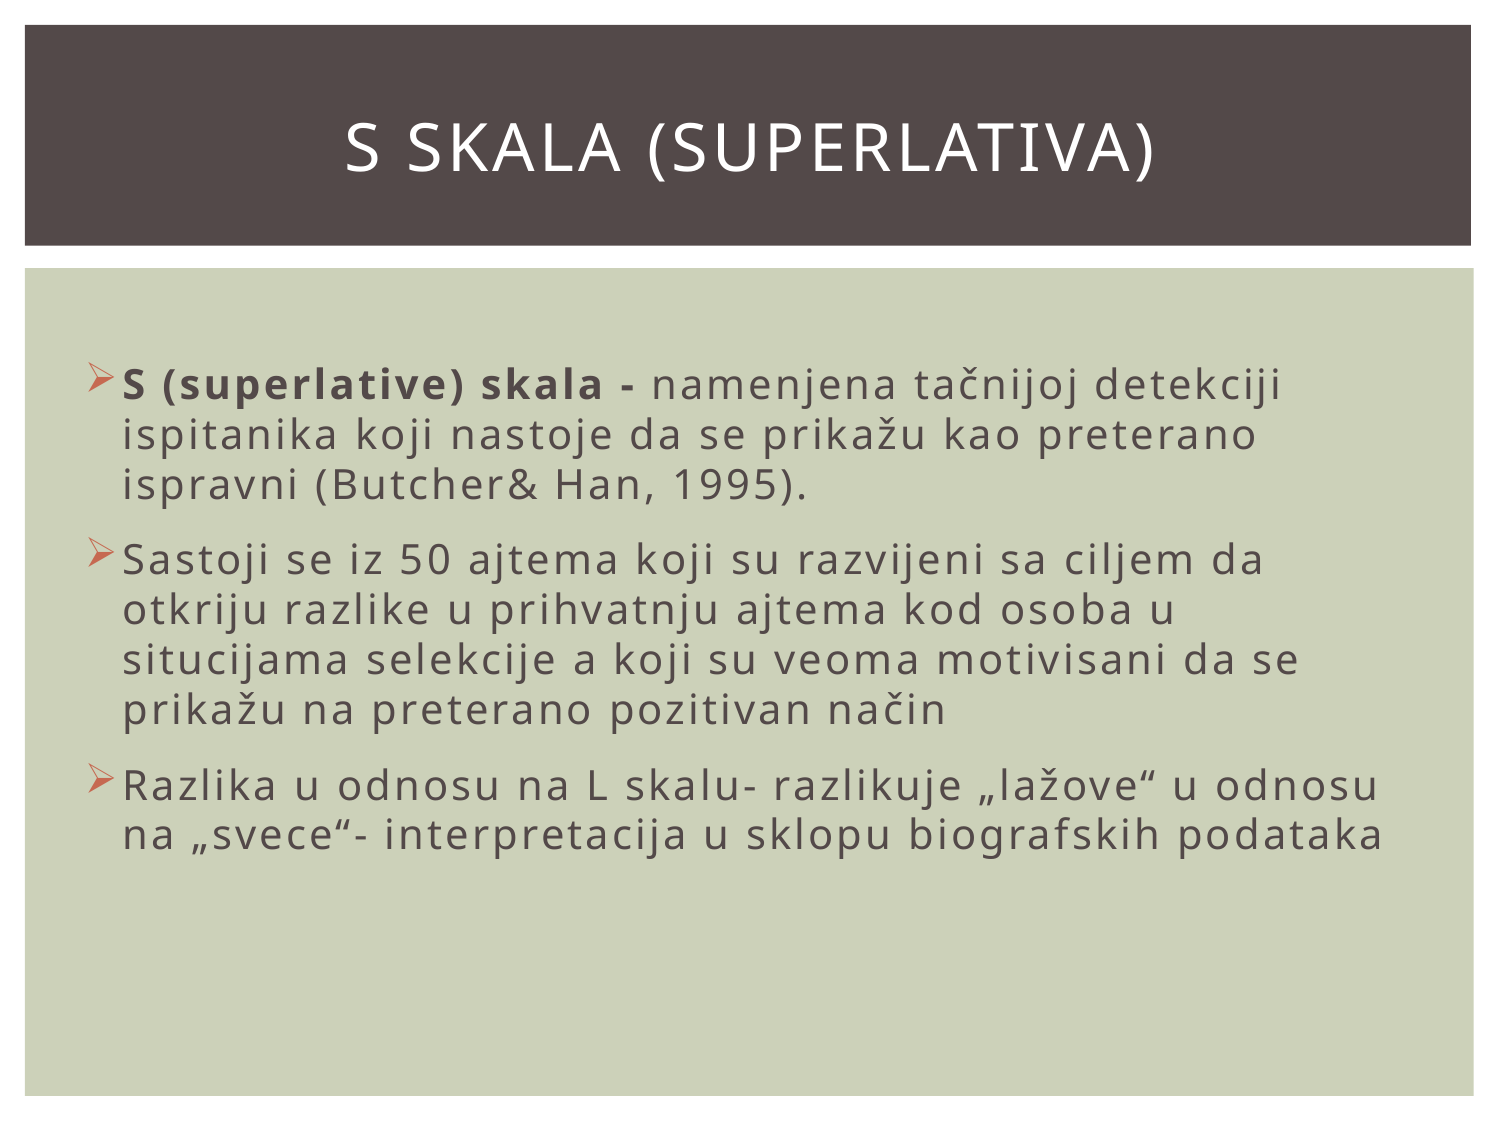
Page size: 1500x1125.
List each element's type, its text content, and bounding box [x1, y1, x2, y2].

title S skala (superlativa) [62, 58, 1438, 232]
list S (superlative) skala - namenjena tačnijoj detekciji ispitanika koji nastoje da se prikažu kao preterano ispravni (Butcher& Han, 1995). Sastoji se iz 50 ajtema koji su razvijeni sa ciljem da otkriju razlike u prihvatnju ajtema kod osoba u situcijama selekcije a koji su veoma motivisani da se prikažu na preterano pozitivan način Razlika u odnosu na L skalu- razlikuje „lažove“ u odnosu na „svece“- interpretacija u sklopu biografskih podataka [62, 350, 1413, 1005]
